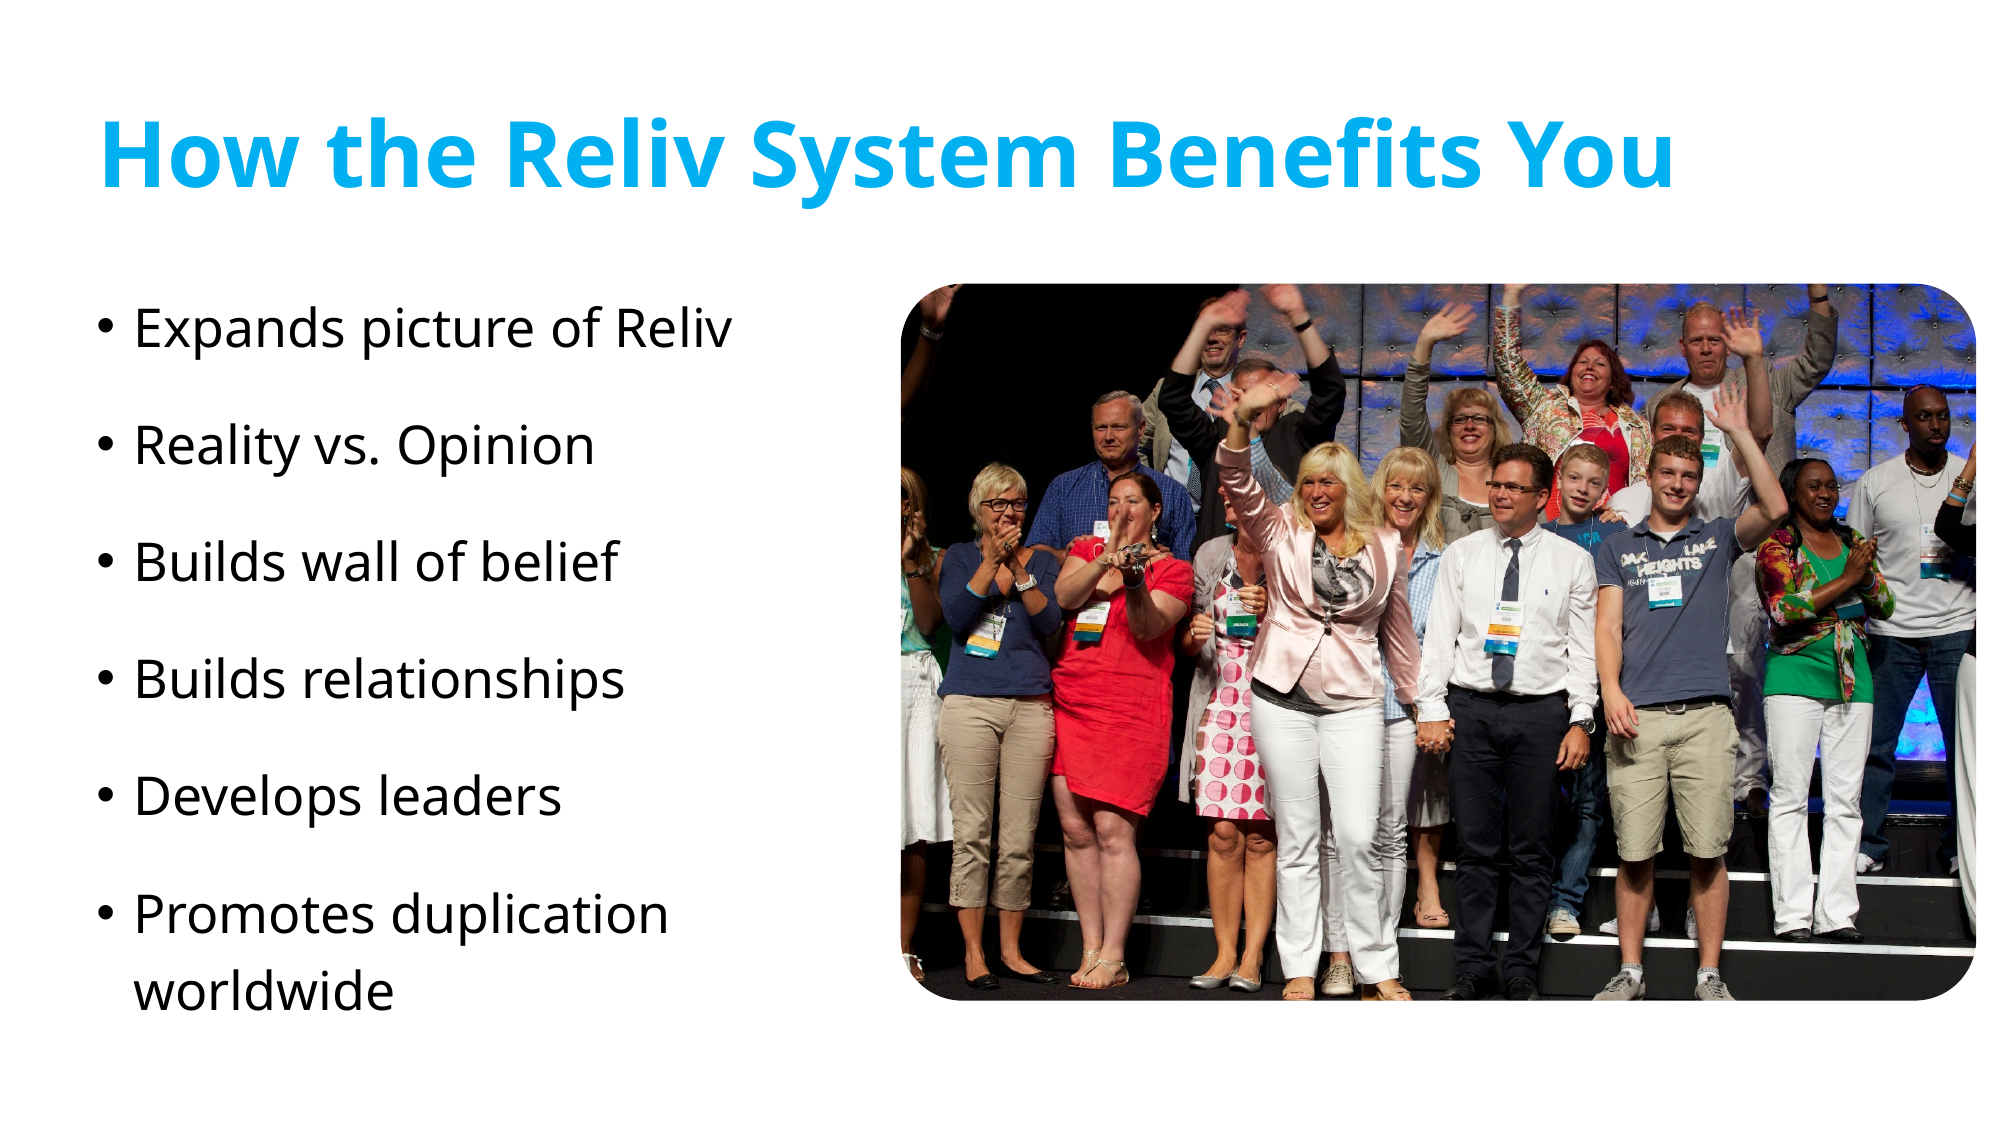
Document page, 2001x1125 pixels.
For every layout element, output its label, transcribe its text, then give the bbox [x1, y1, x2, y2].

title How the Reliv System Benefits You [82, 49, 1938, 267]
picture [900, 283, 1977, 1001]
list Expands picture of Reliv Reality vs. Opinion Builds wall of belief Builds relationships Develops leaders Promotes duplication worldwide [81, 273, 884, 1036]
